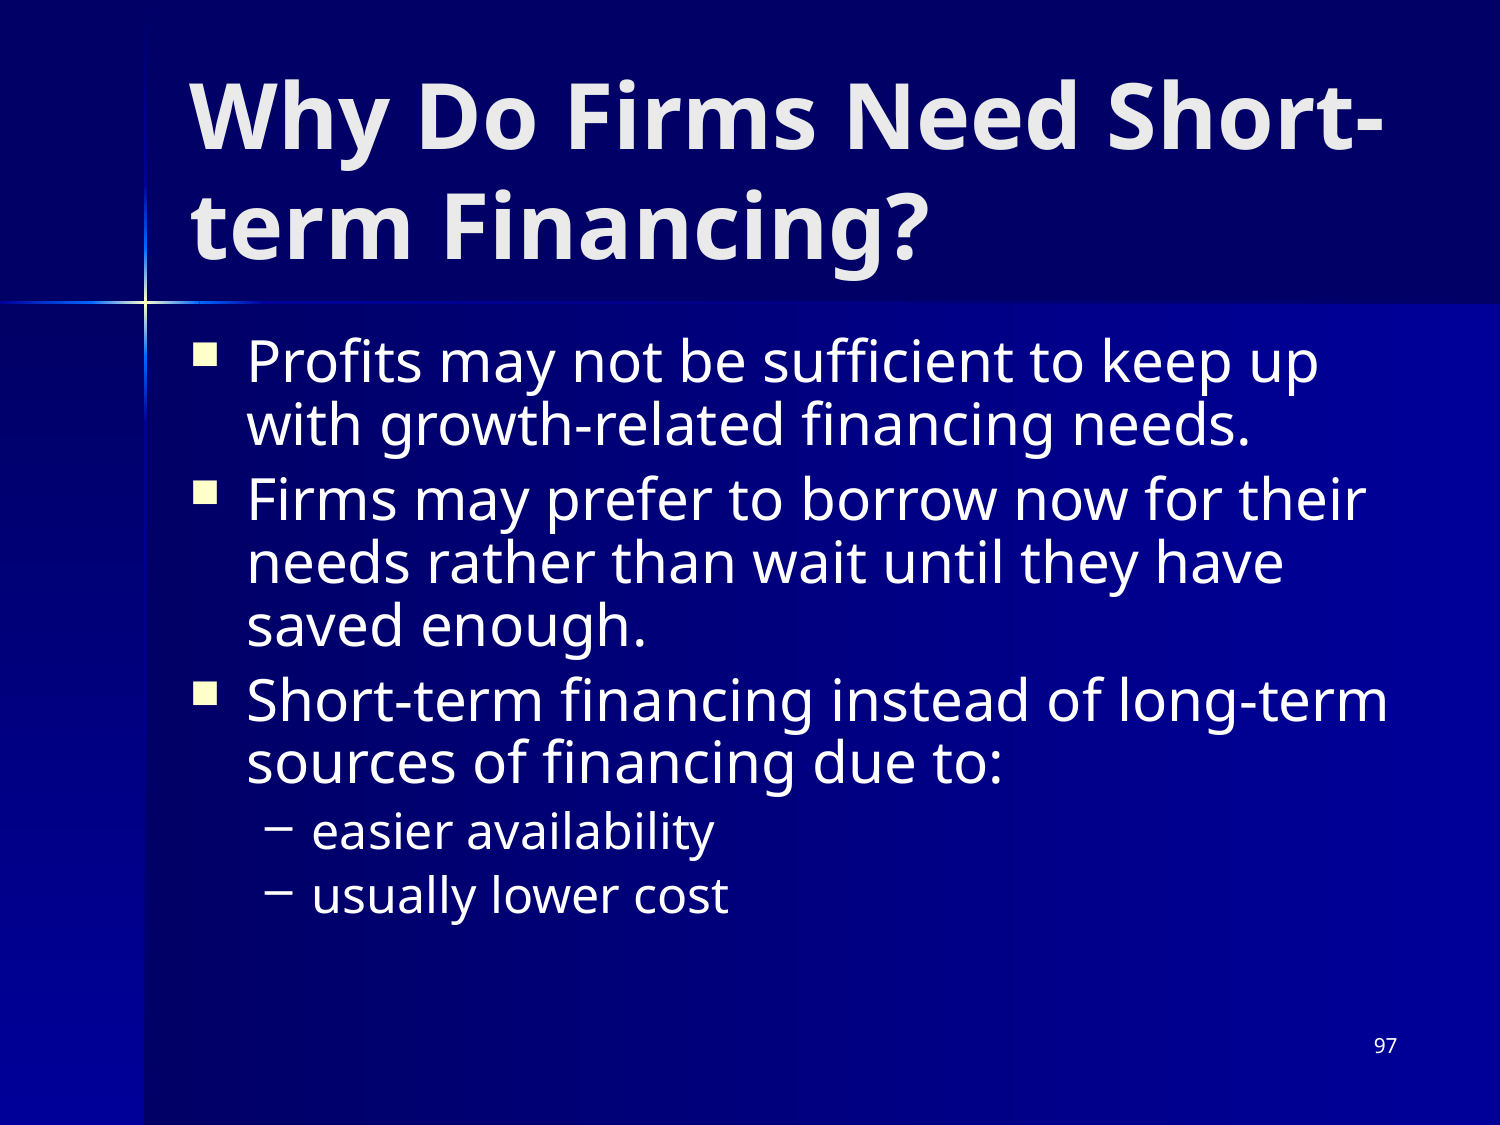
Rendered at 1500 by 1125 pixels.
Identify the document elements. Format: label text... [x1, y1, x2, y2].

slide_number 97 [1099, 1024, 1413, 1101]
list Profits may not be sufficient to keep up with growth-related financing needs. Firms may prefer to borrow now for their needs rather than wait until they have saved enough. Short-term financing instead of long-term sources of financing due to: easier availability usually lower cost [174, 324, 1413, 1001]
title Why Do Firms Need Short-term Financing? [174, 49, 1413, 286]
